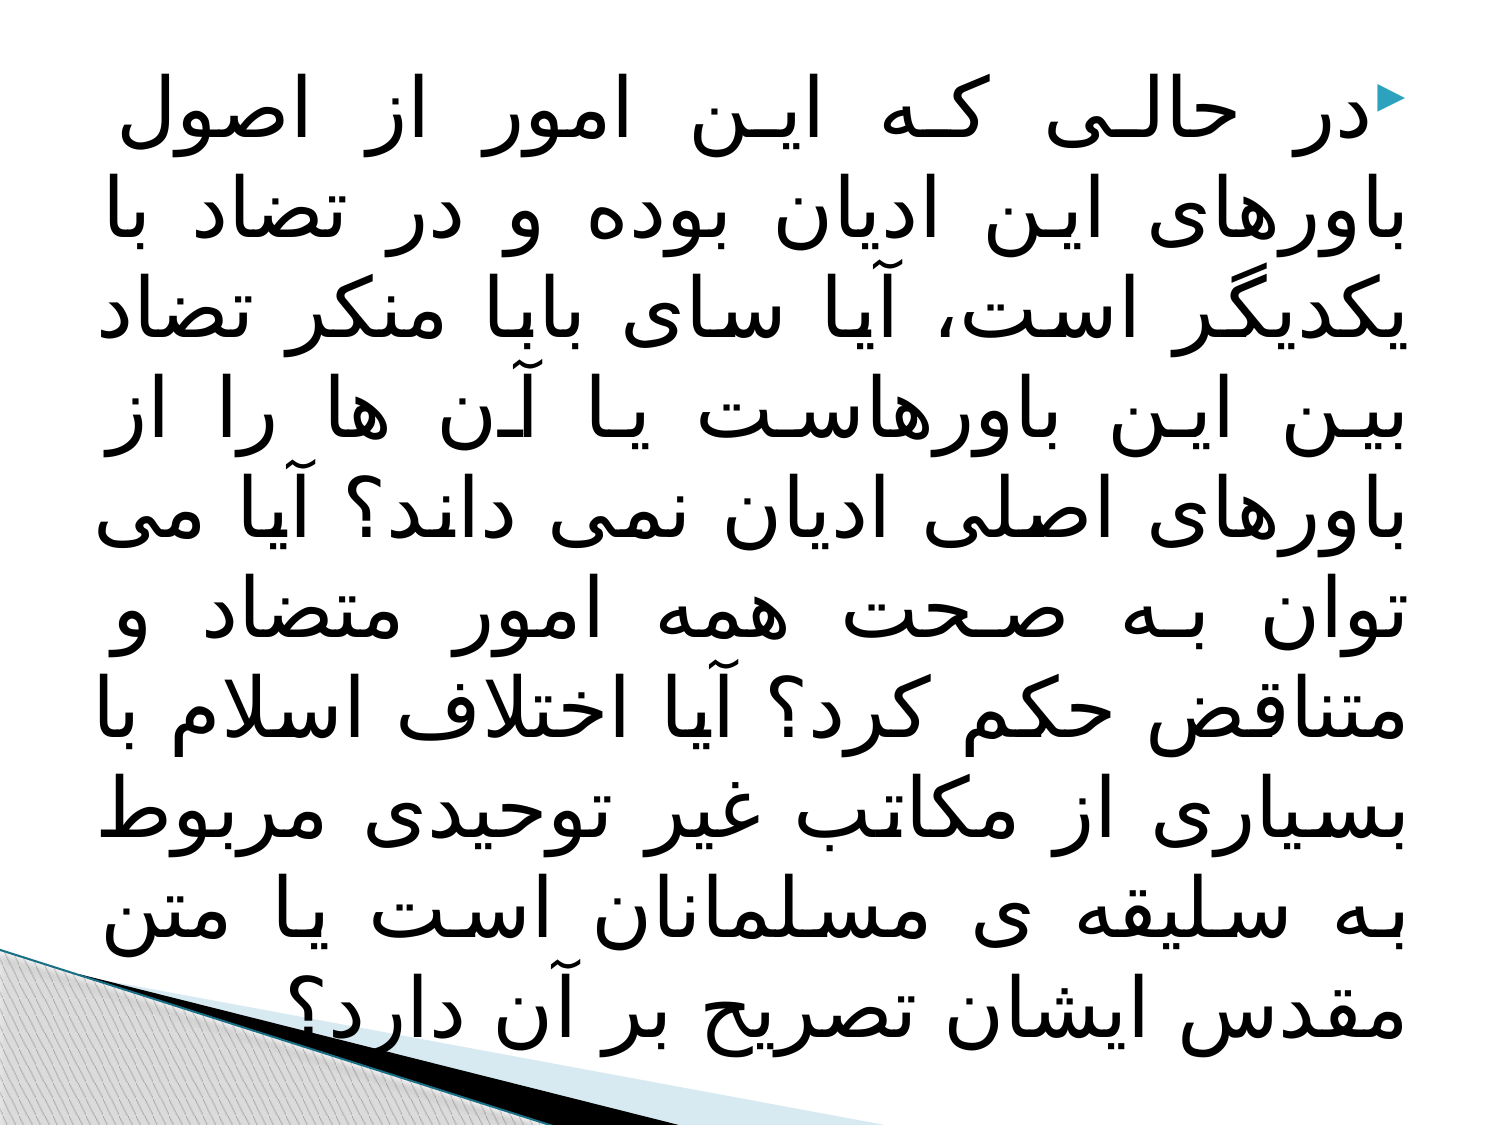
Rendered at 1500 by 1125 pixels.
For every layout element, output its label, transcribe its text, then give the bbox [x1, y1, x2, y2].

list در حالی که این امور از اصول باورهای این ادیان بوده و در تضاد با یکدیگر است، آیا سای بابا منکر تضاد بین این باورهاست یا آن ها را از باورهای اصلی ادیان نمی داند؟ آیا می توان به صحت همه امور متضاد و متناقض حکم کرد؟ آیا اختلاف اسلام با بسیاری از مکاتب غیر توحیدی مربوط به سلیقه ی مسلمانان است یا متن مقدس ایشان تصریح بر آن دارد؟ [75, 46, 1425, 1005]
